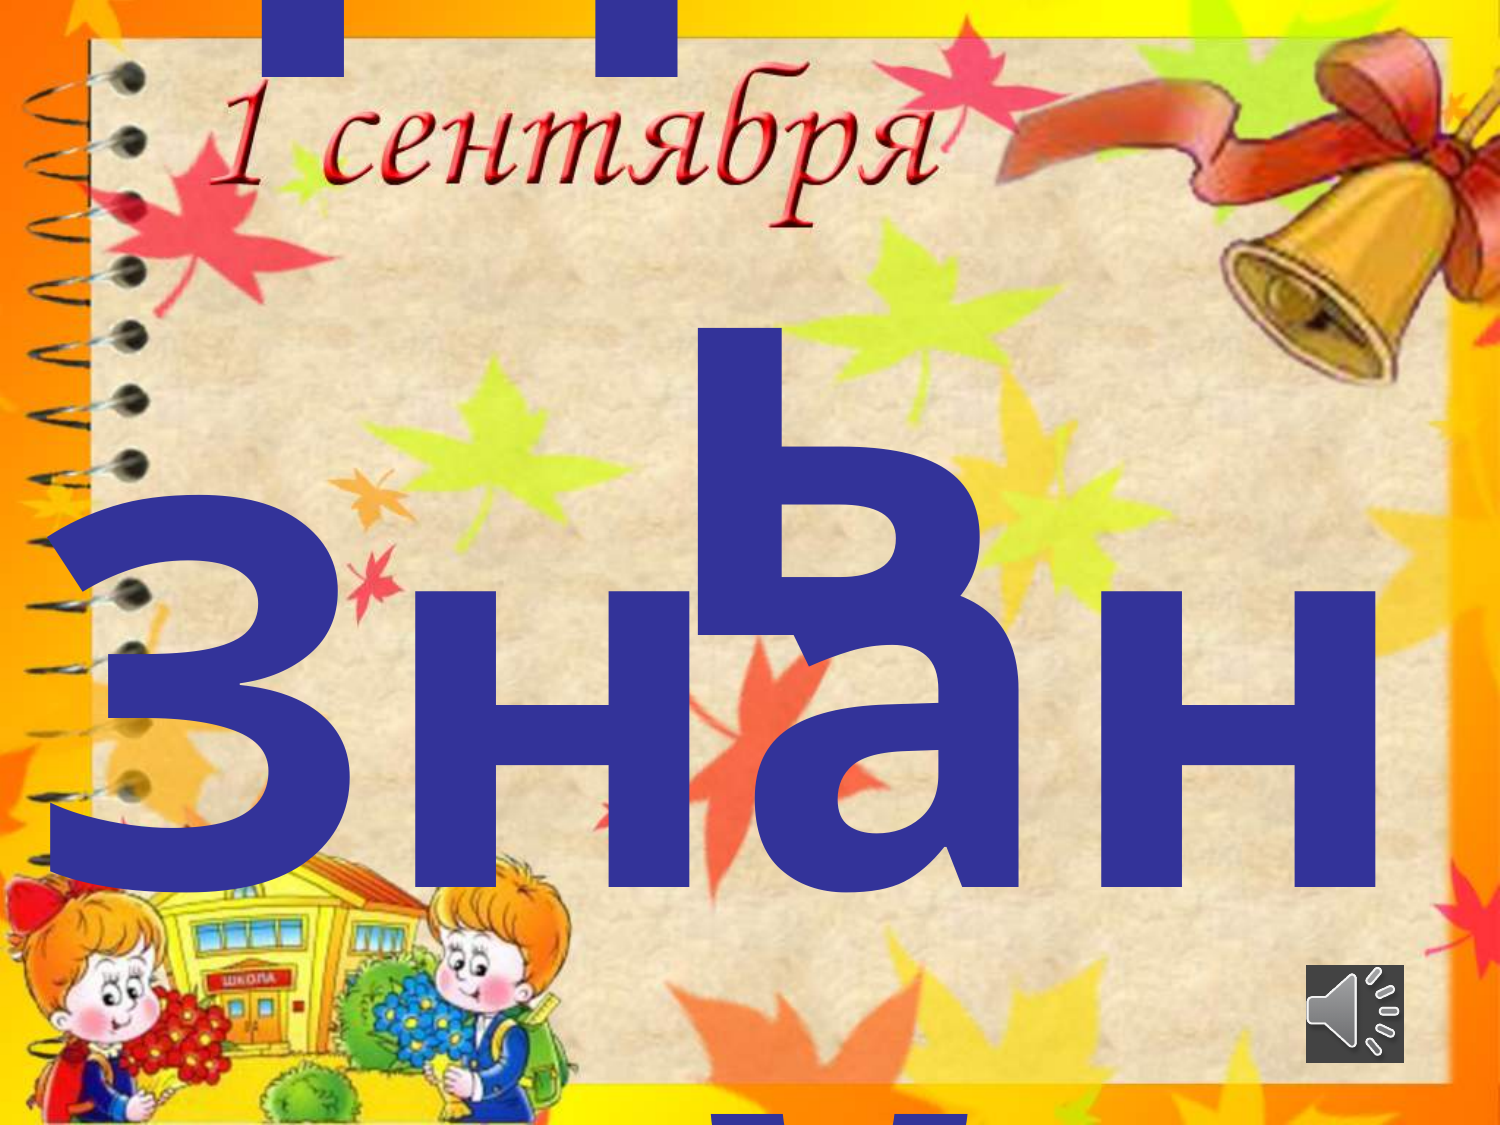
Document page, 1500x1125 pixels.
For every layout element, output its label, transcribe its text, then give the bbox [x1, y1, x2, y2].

picture [0, 610, 1500, 1125]
title День [112, 255, 1500, 338]
picture [0, 0, 1500, 338]
subtitle Знаний! [0, 338, 1500, 610]
